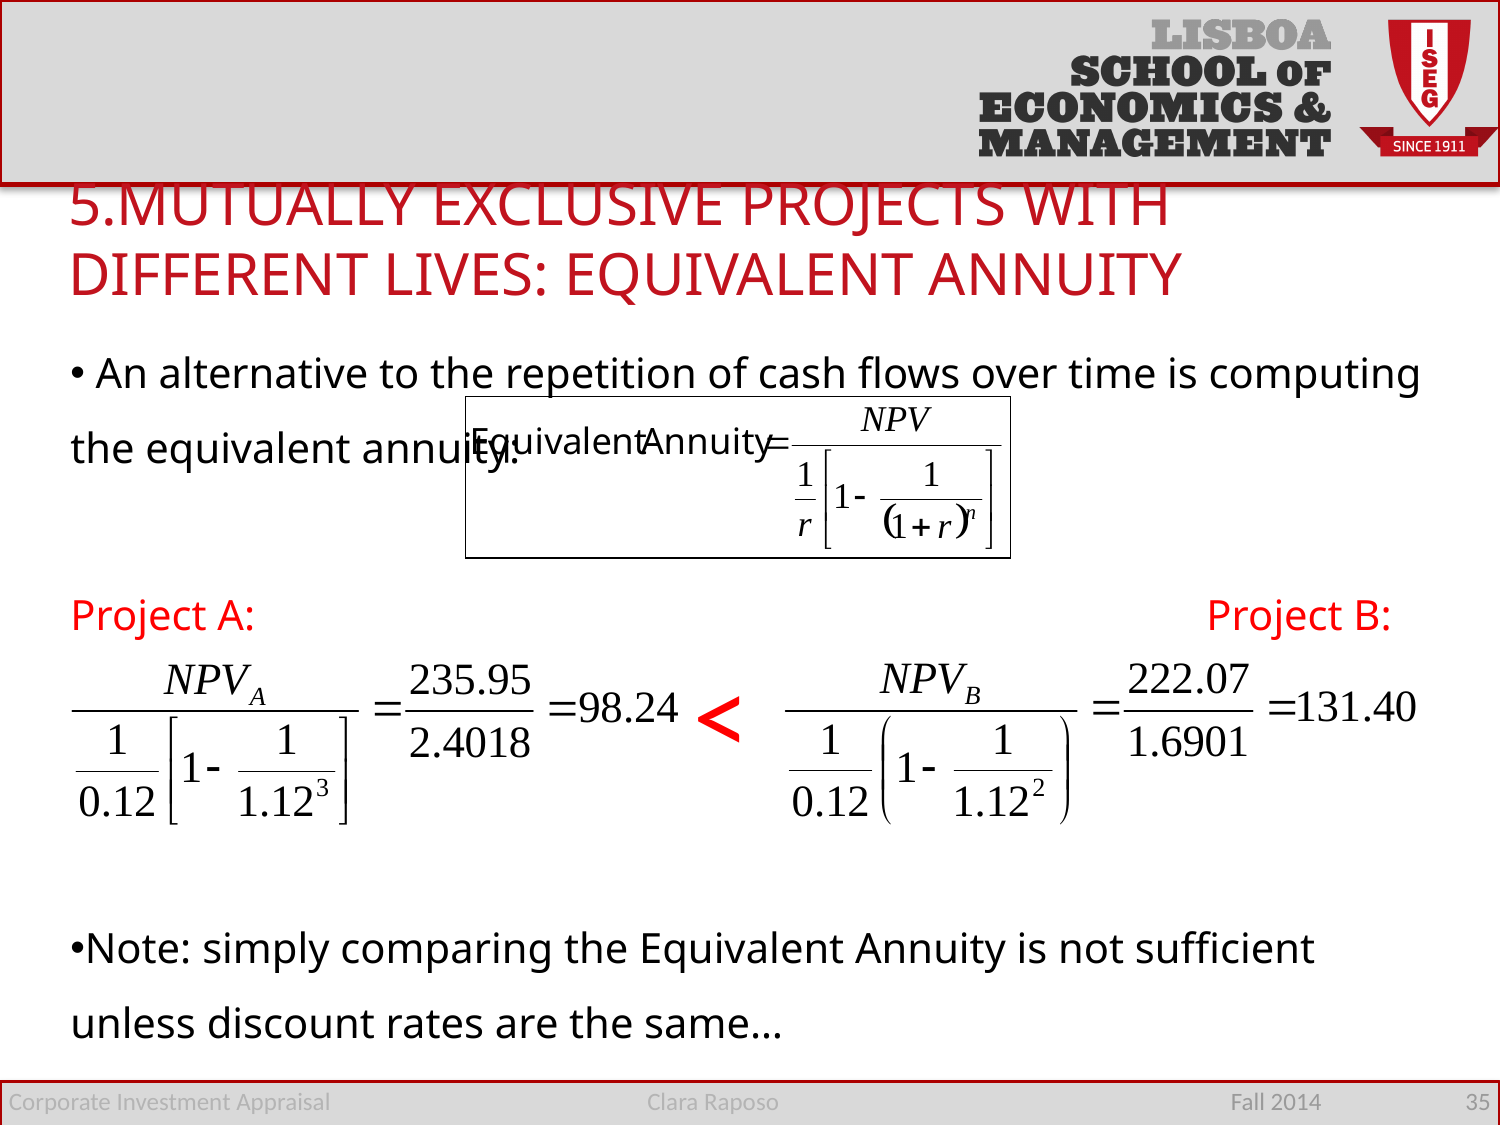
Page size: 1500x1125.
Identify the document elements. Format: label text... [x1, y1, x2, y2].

text_box 5.MUTUALLY EXCLUSIVE PROJECTS WITH DIFFERENT LIVES: EQUIVALENT ANNUITY [53, 208, 1500, 315]
footer Clara Raposo [475, 1070, 951, 1125]
slide_number Fall 2014 35 [1156, 1070, 1500, 1125]
slide_number Corporate Investment Appraisal [0, 1070, 386, 1125]
text_box < [679, 635, 774, 786]
list An alternative to the repetition of cash flows over time is computing the equivalent annuity: Project A: Project B: Note: simply comparing the Equivalent Annuity is not sufficient unless discount rates are the same… [58, 315, 1442, 1059]
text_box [777, 650, 1424, 835]
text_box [64, 651, 688, 835]
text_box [466, 396, 1011, 558]
picture [979, 19, 1499, 157]
picture [1, 187, 1500, 1080]
